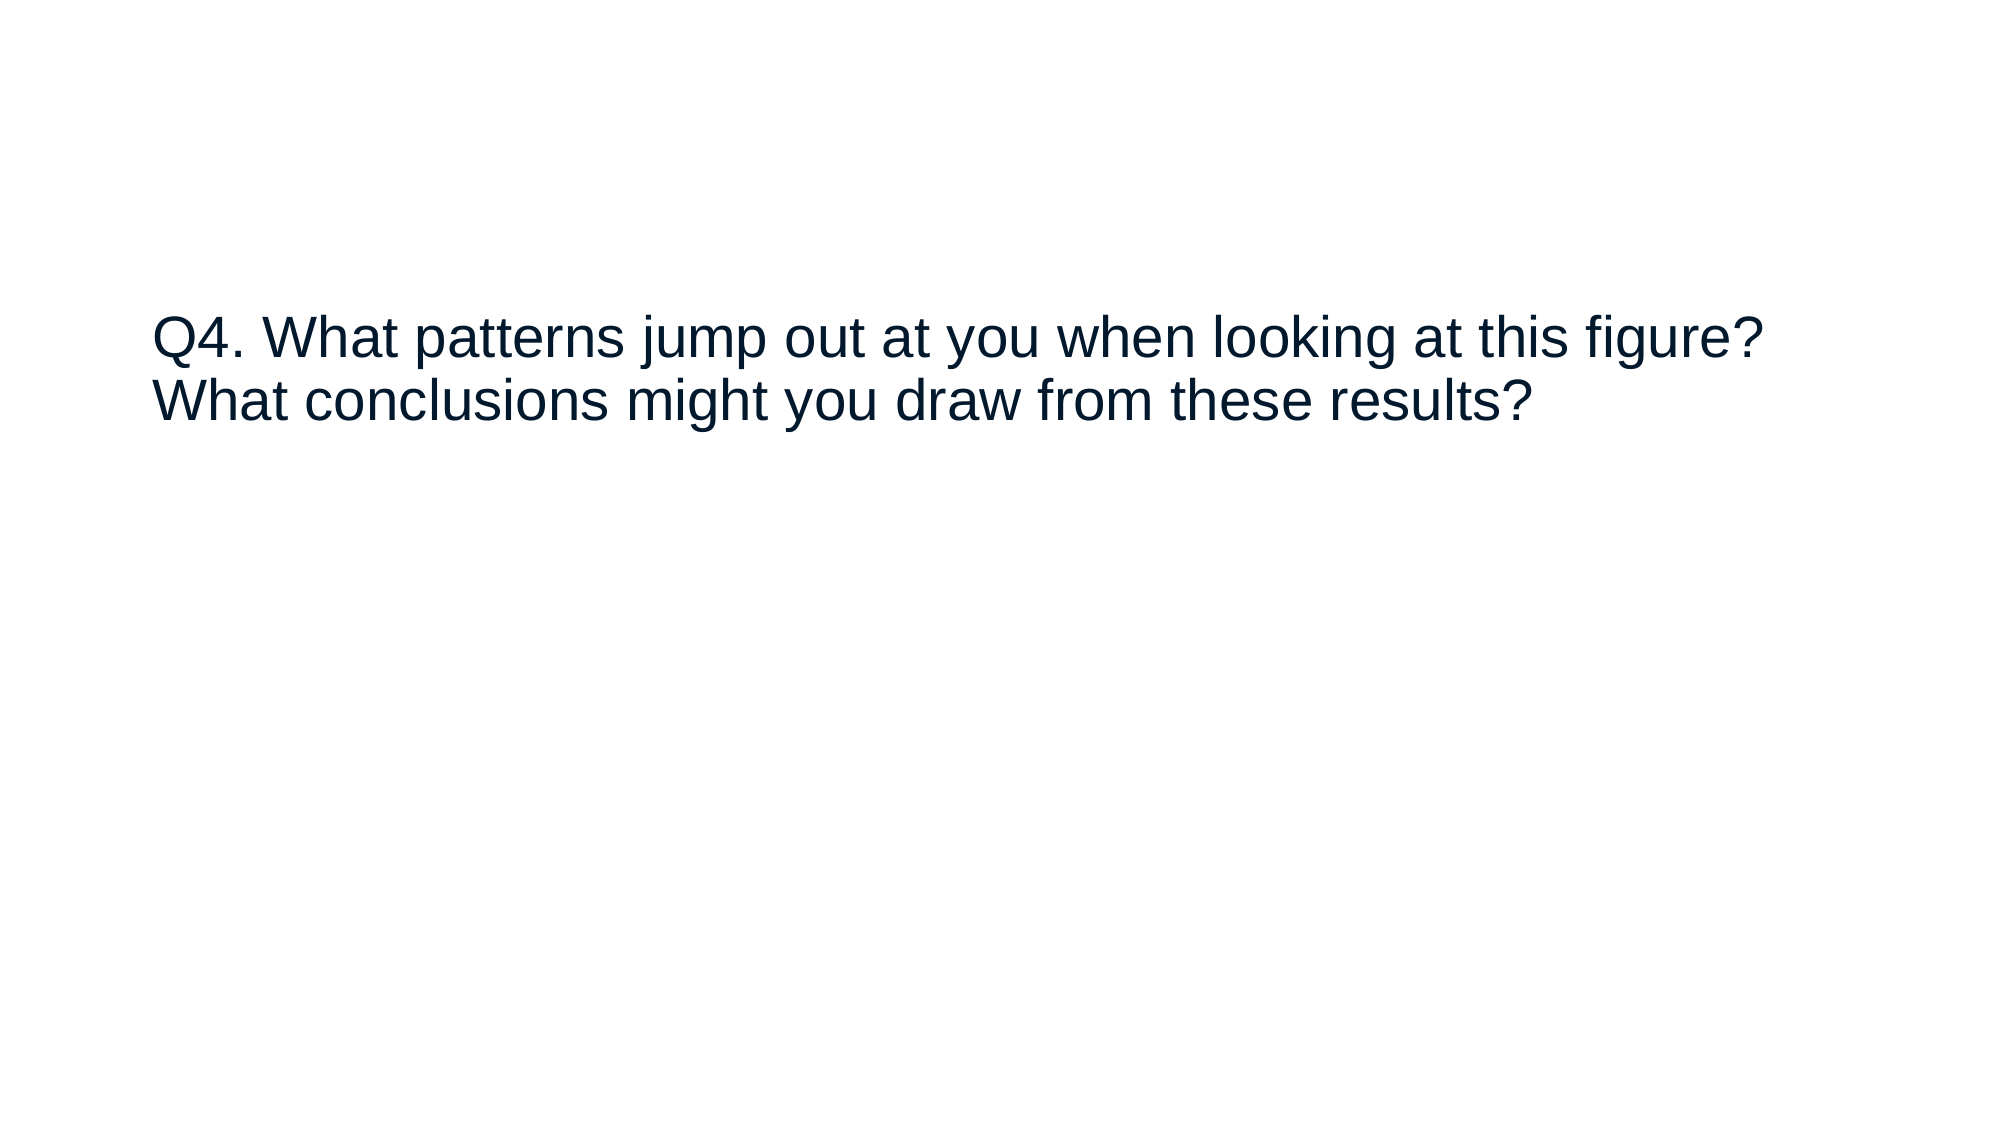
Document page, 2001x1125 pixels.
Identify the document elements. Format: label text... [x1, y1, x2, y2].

list Q4. What patterns jump out at you when looking at this figure? What conclusions might you draw from these results? [137, 299, 1863, 1014]
